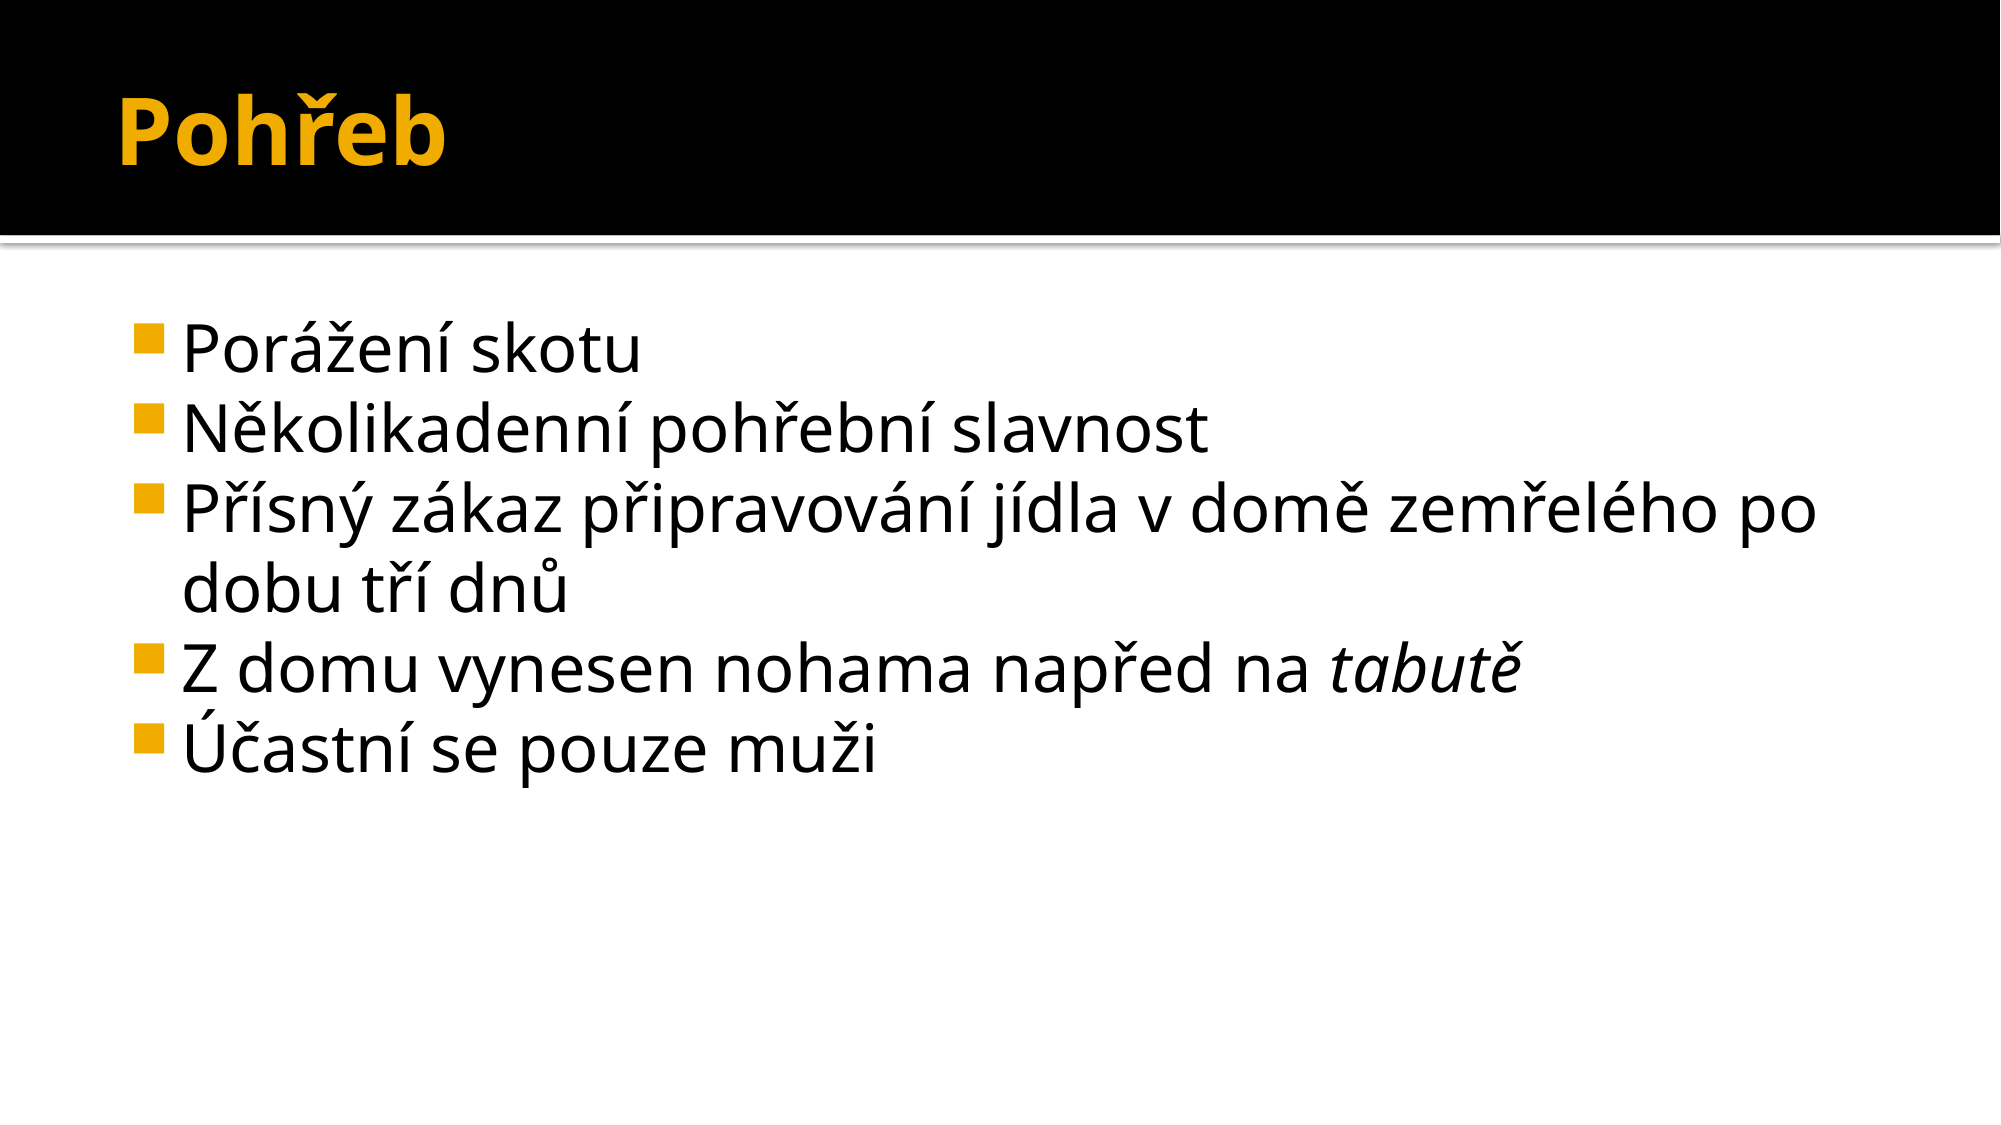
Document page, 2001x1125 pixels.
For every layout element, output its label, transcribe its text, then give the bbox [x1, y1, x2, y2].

title Pohřeb [99, 25, 1900, 231]
list Porážení skotu Několikadenní pohřební slavnost Přísný zákaz připravování jídla v domě zemřelého po dobu tří dnů Z domu vynesen nohama napřed na tabutě Účastní se pouze muži [99, 291, 1900, 1050]
